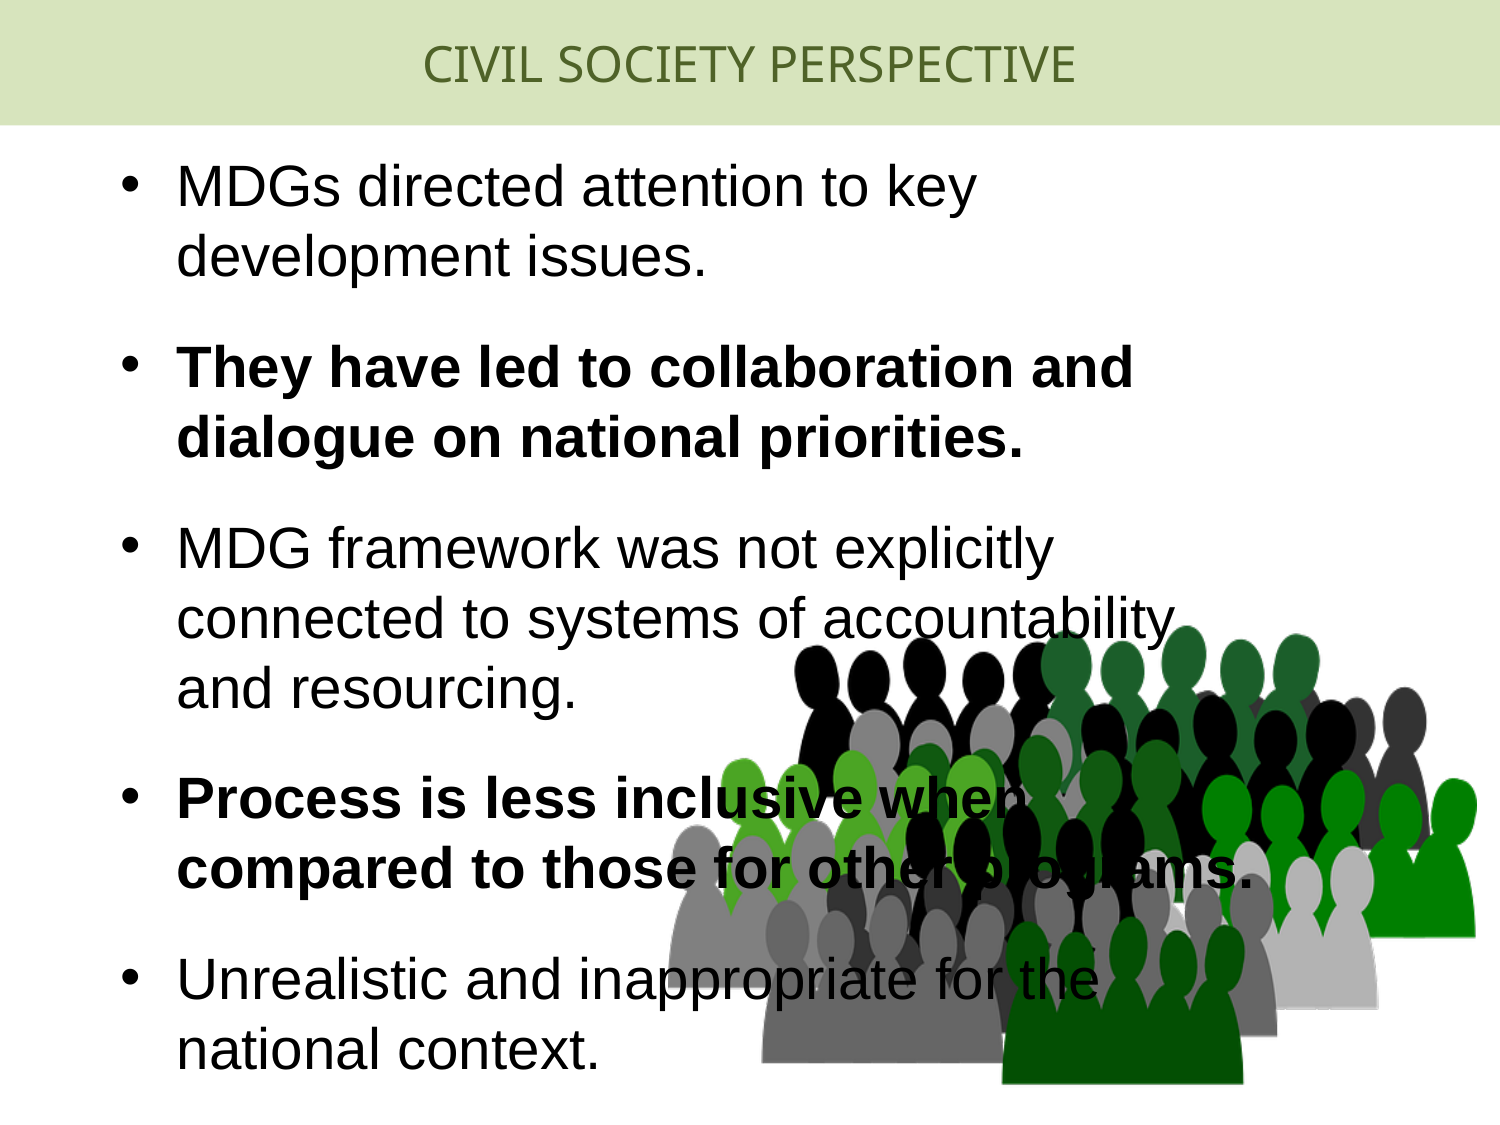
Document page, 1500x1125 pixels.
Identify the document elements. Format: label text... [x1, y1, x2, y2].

picture [667, 609, 1477, 1102]
text_box CIVIL SOCIETY PERSPECTIVE [0, 0, 1500, 126]
list MDGs directed attention to key development issues. They have led to collaboration and dialogue on national priorities. MDG framework was not explicitly connected to systems of accountability and resourcing. Process is less inclusive when compared to those for other programs. Unrealistic and inappropriate for the national context. [105, 140, 1301, 1090]
